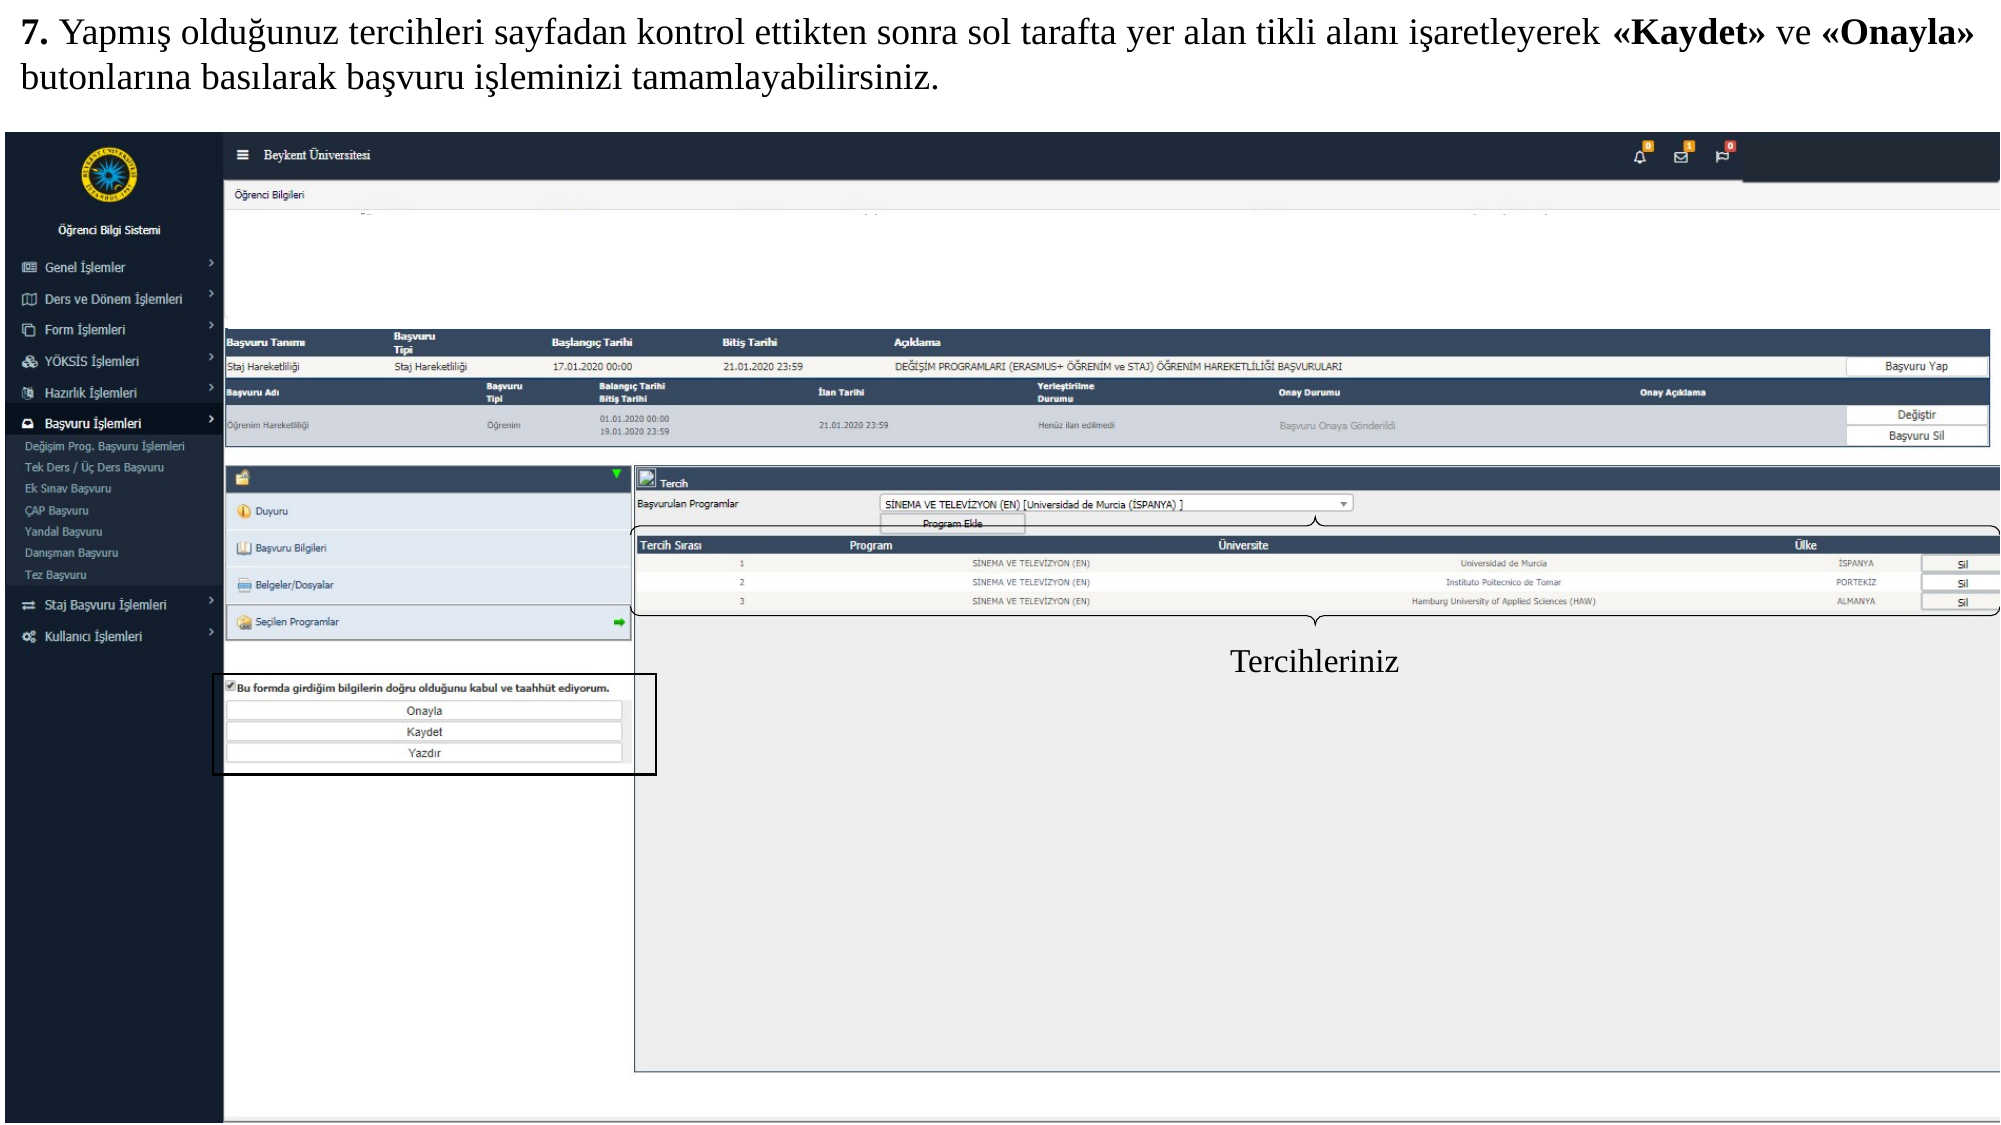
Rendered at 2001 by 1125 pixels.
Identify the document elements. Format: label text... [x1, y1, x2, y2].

picture [5, 132, 2000, 1123]
text_box 7. Yapmış olduğunuz tercihleri sayfadan kontrol ettikten sonra sol tarafta yer alan tikli alanı işaretleyerek «Kaydet» ve «Onayla» butonlarına basılarak başvuru işleminizi tamamlayabilirsiniz. [5, 0, 2000, 105]
